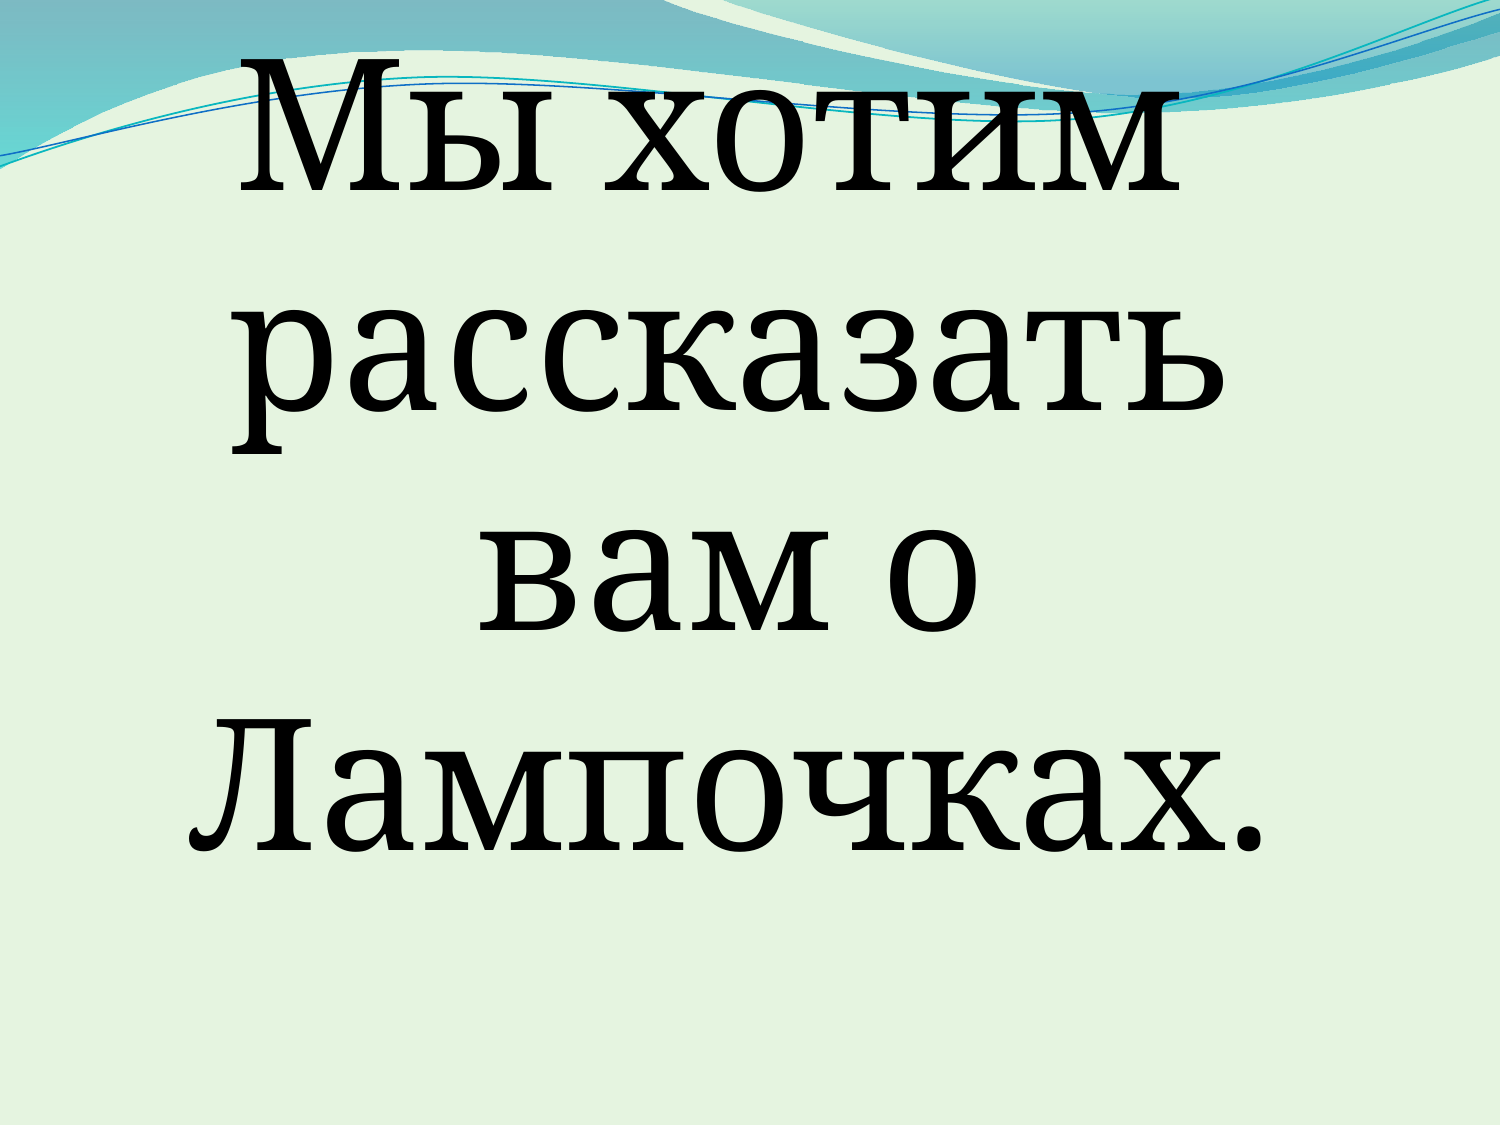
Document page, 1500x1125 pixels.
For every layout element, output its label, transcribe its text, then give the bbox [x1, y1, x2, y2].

list Мы хотим рассказать вам о Лампочках. [105, 0, 1313, 1079]
